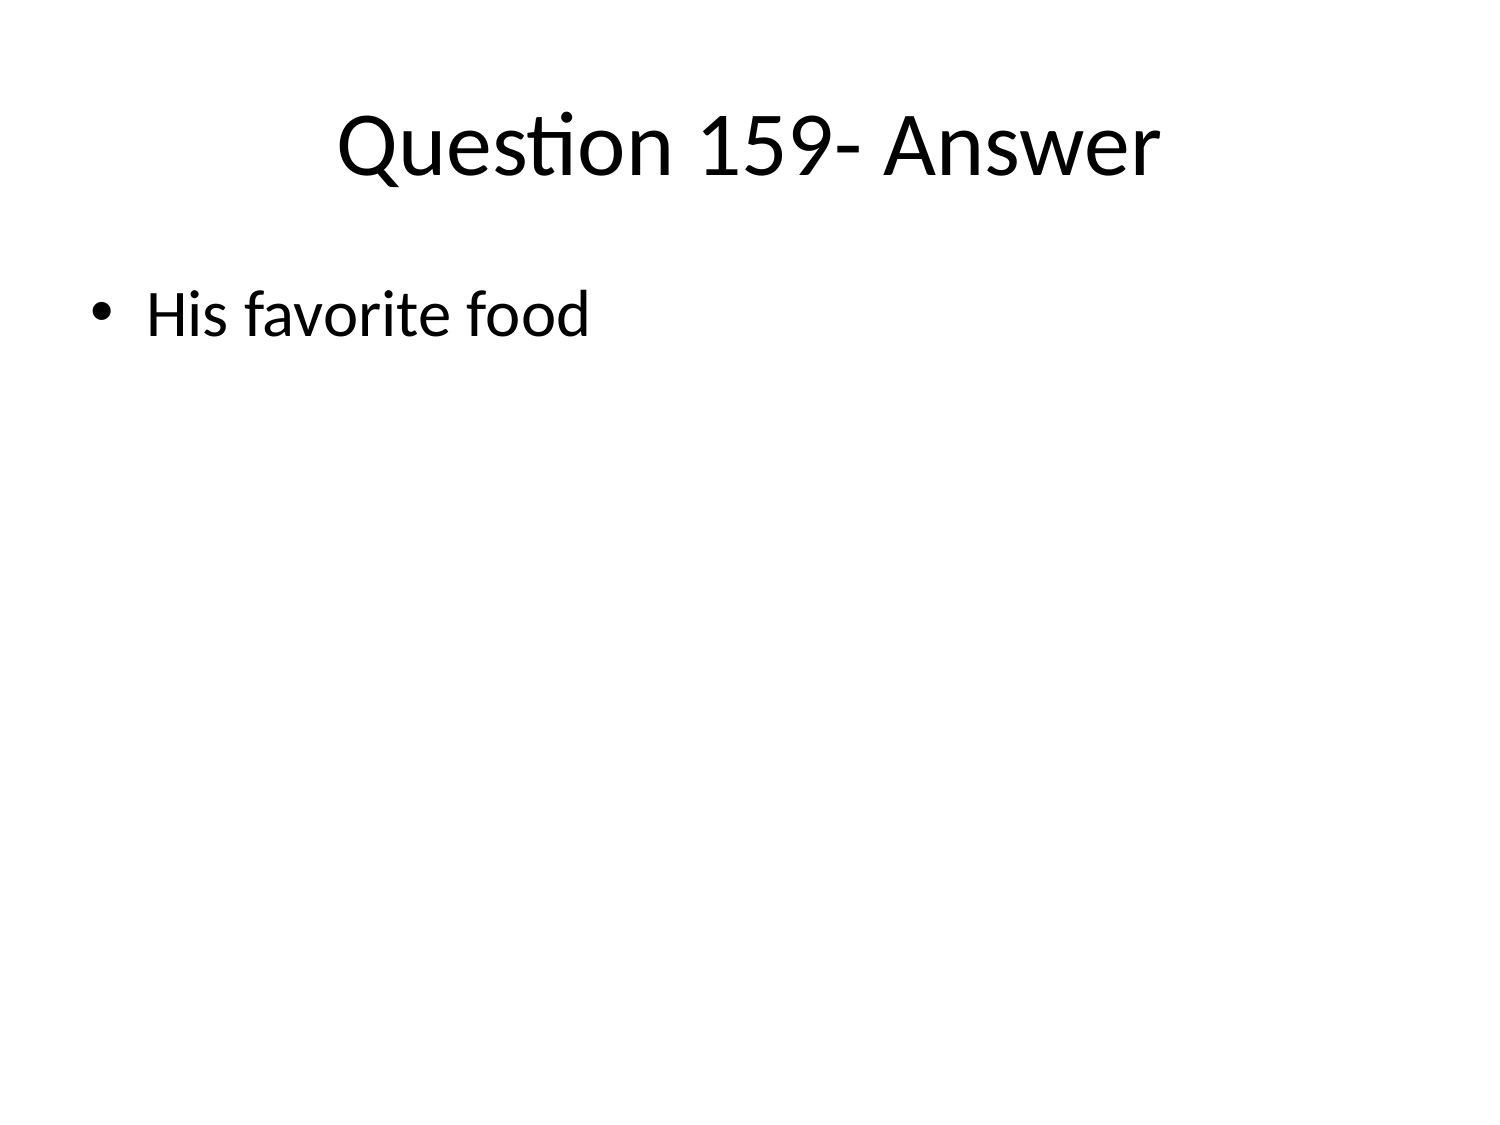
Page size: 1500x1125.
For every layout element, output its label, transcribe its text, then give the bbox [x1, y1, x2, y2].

title Question 159- Answer [75, 45, 1425, 233]
list His favorite food [75, 262, 1425, 1005]
